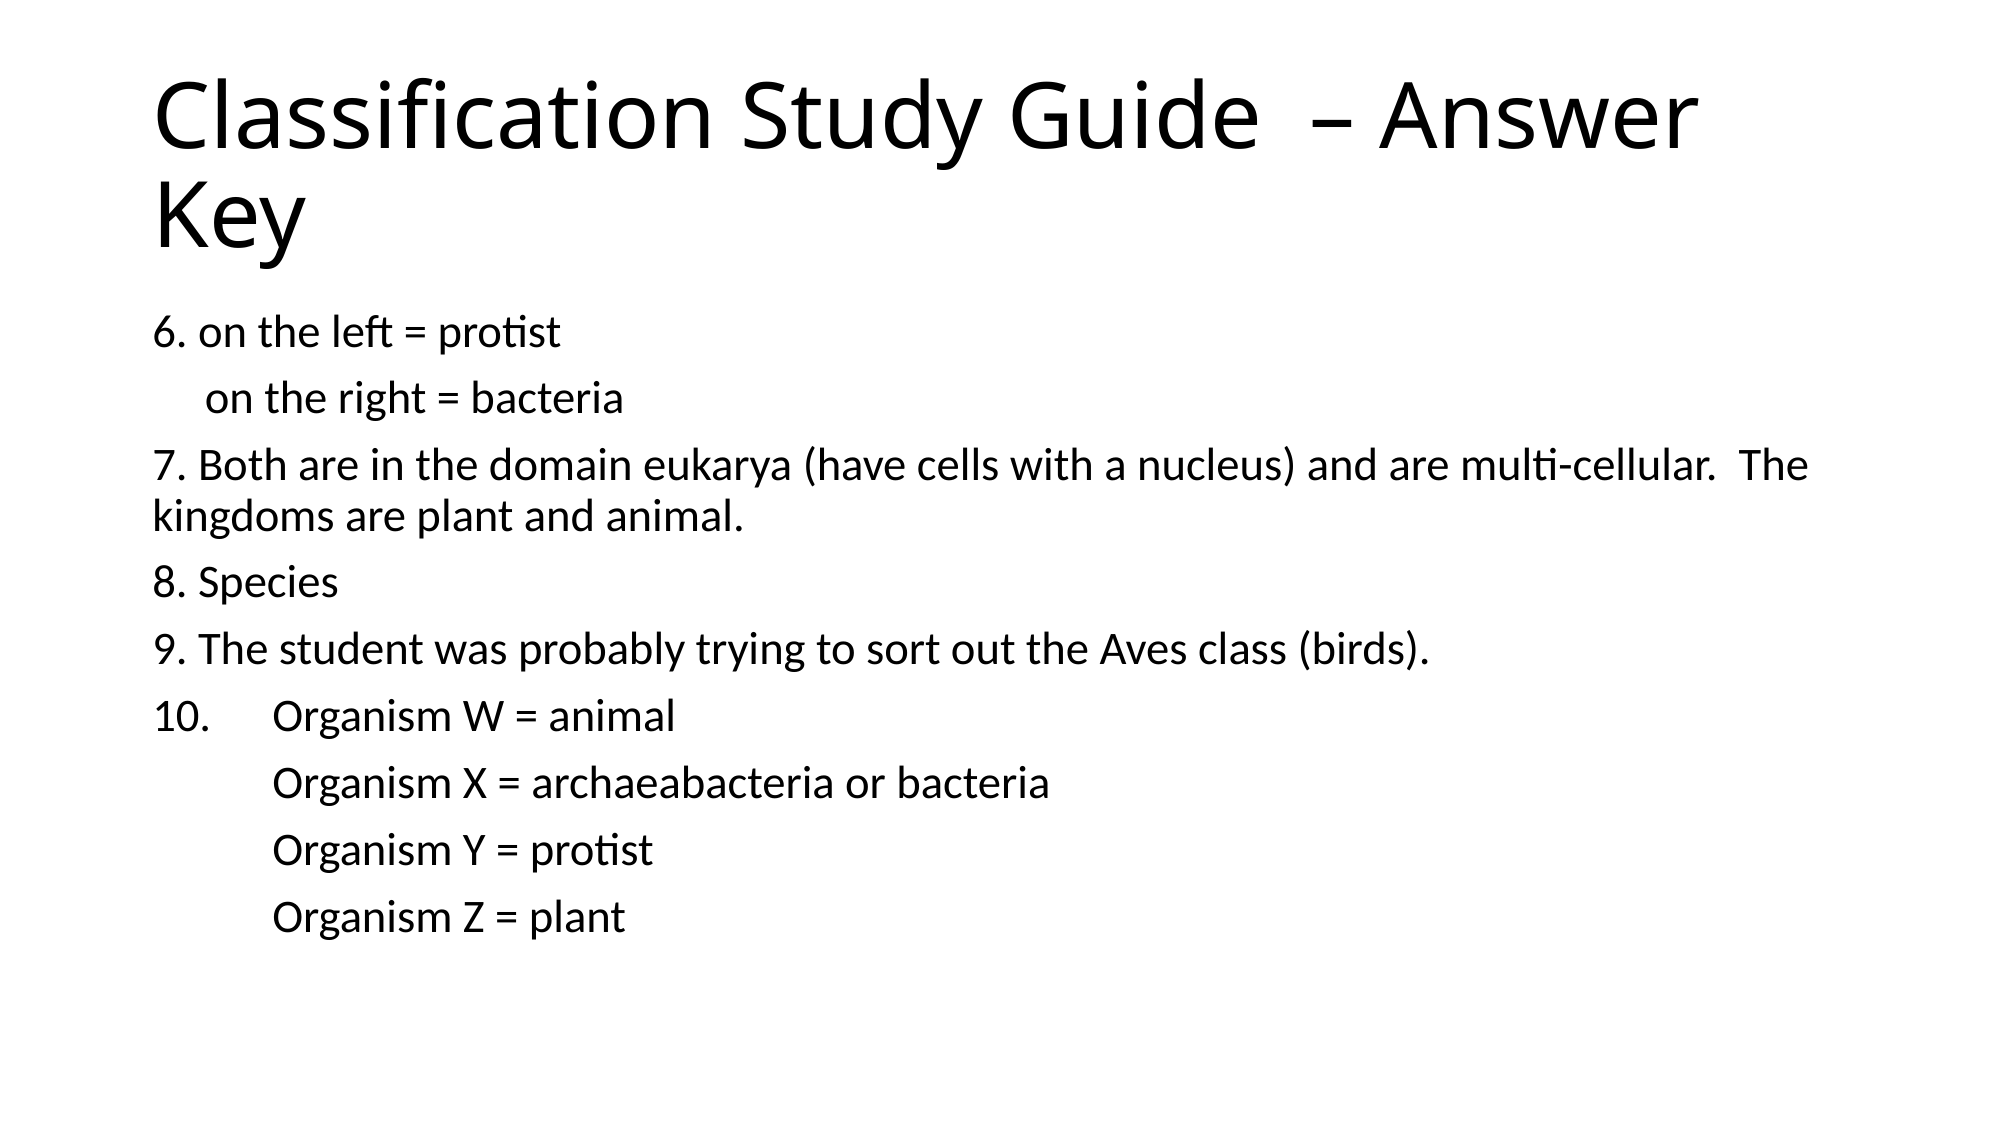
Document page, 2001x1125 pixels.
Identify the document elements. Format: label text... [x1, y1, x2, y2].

title Classification Study Guide – Answer Key [137, 59, 1863, 278]
list 6. on the left = protist on the right = bacteria 7. Both are in the domain eukarya (have cells with a nucleus) and are multi-cellular. The kingdoms are plant and animal. 8. Species 9. The student was probably trying to sort out the Aves class (birds). 10. Organism W = animal Organism X = archaeabacteria or bacteria Organism Y = protist Organism Z = plant [137, 299, 1863, 1088]
